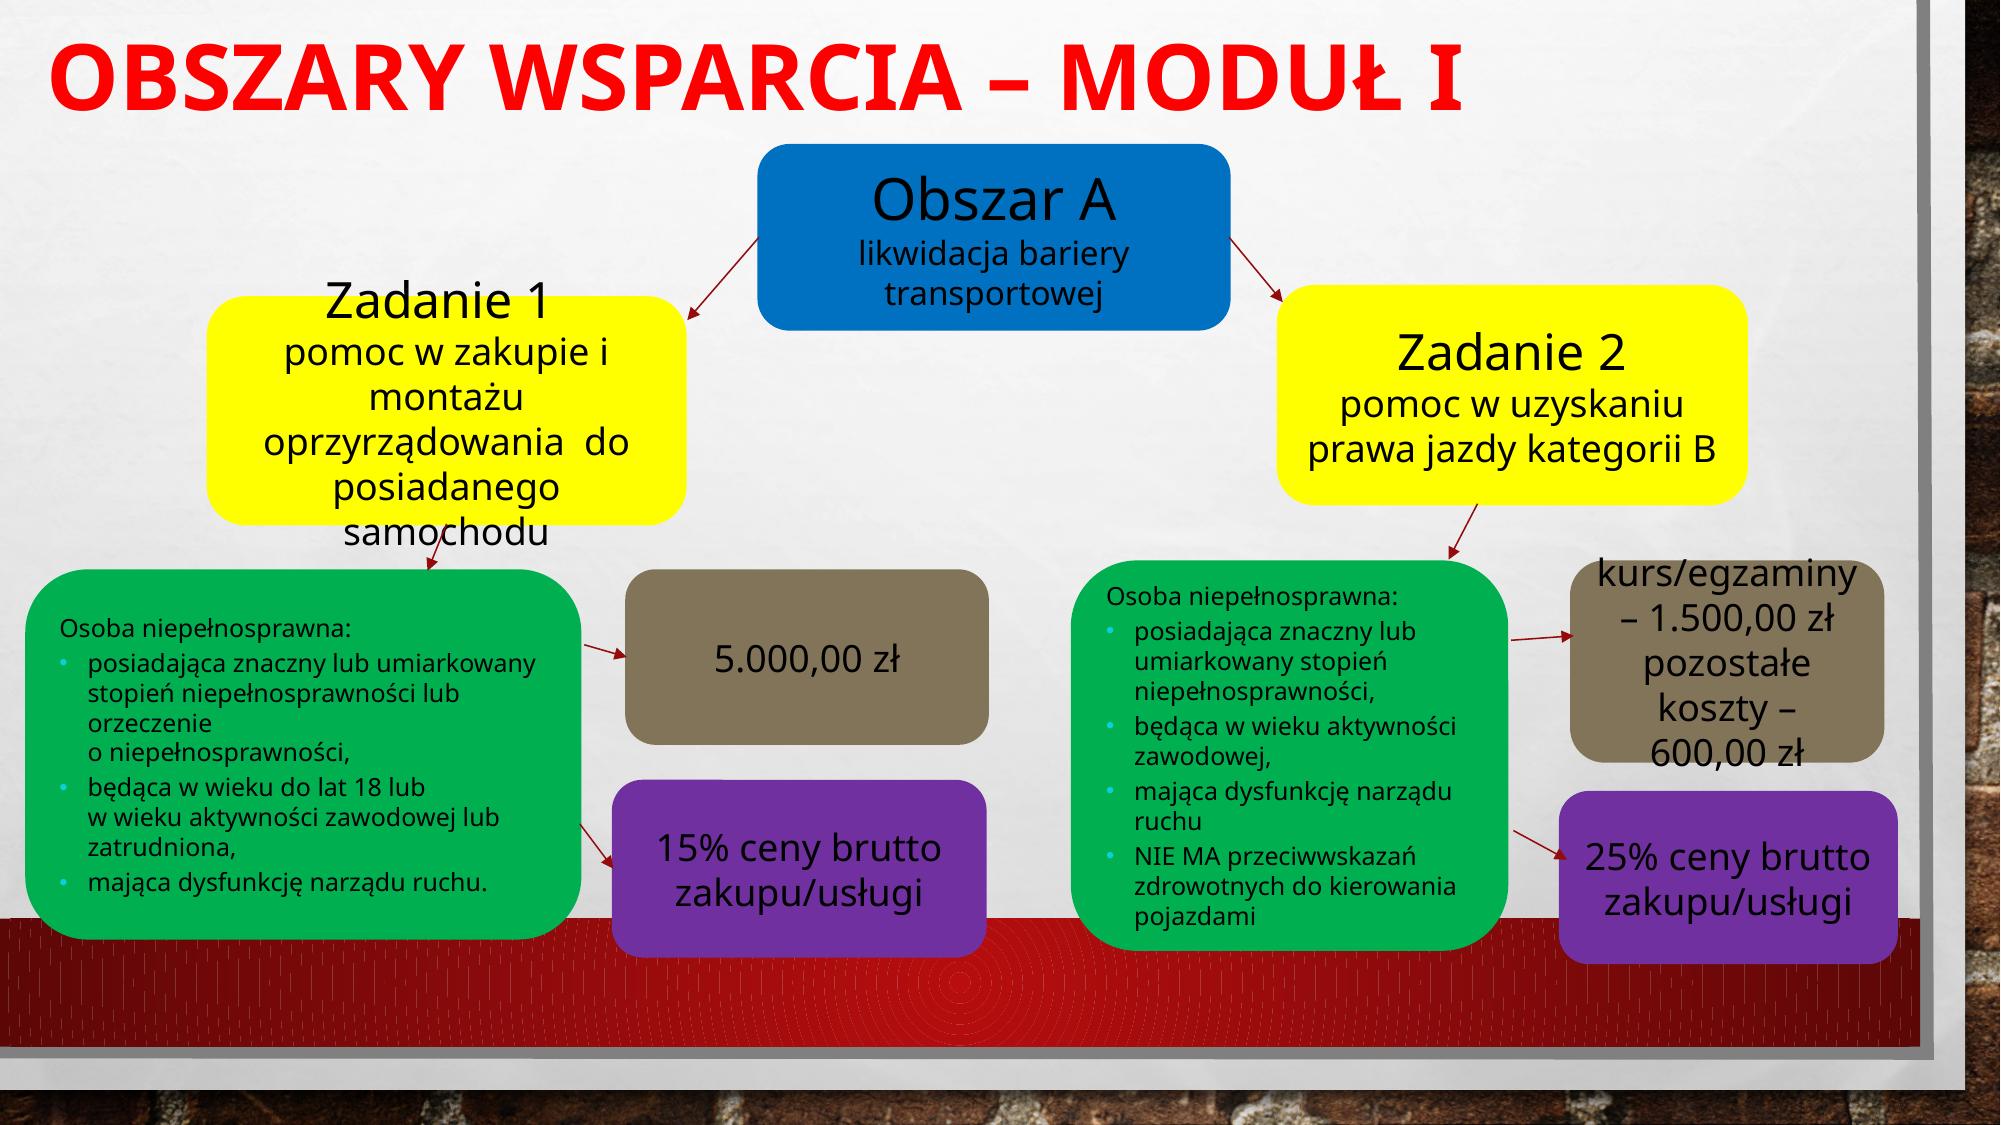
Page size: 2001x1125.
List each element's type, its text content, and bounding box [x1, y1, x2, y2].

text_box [579, 823, 614, 869]
text_box kurs/egzaminy – 1.500,00 zł pozostałe koszty – 600,00 zł [1570, 560, 1885, 763]
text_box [687, 237, 760, 321]
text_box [1510, 635, 1575, 641]
text_box Osoba niepełnosprawna: posiadająca znaczny lub umiarkowany stopień niepełnosprawności, będąca w wieku aktywności zawodowej, mająca dysfunkcję narządu ruchu NIE MA przeciwwskazań zdrowotnych do kierowania pojazdami [1070, 560, 1509, 951]
text_box Obszar A likwidacja bariery transportowej [757, 143, 1231, 331]
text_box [1513, 830, 1568, 860]
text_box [584, 644, 628, 658]
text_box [1448, 503, 1478, 560]
text_box 5.000,00 zł [625, 569, 989, 745]
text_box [1228, 237, 1284, 303]
text_box 15% ceny brutto zakupu/usługi [611, 779, 987, 958]
picture [0, 0, 2000, 1125]
title OBSZARY WSPARCIA – Moduł i [31, 0, 1738, 162]
text_box 25% ceny brutto zakupu/usługi [1558, 790, 1898, 965]
text_box Osoba niepełnosprawna: posiadająca znaczny lub umiarkowany stopień niepełnosprawności lub orzeczenie o niepełnosprawności, będąca w wieku do lat 18 lub w wieku aktywności zawodowej lub zatrudniona, mająca dysfunkcję narządu ruchu. [25, 569, 582, 940]
text_box Zadanie 1 pomoc w zakupie i montażu oprzyrządowania do posiadanego samochodu [206, 296, 687, 526]
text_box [427, 523, 447, 572]
text_box Zadanie 2 pomoc w uzyskaniu prawa jazdy kategorii B [1276, 284, 1748, 506]
